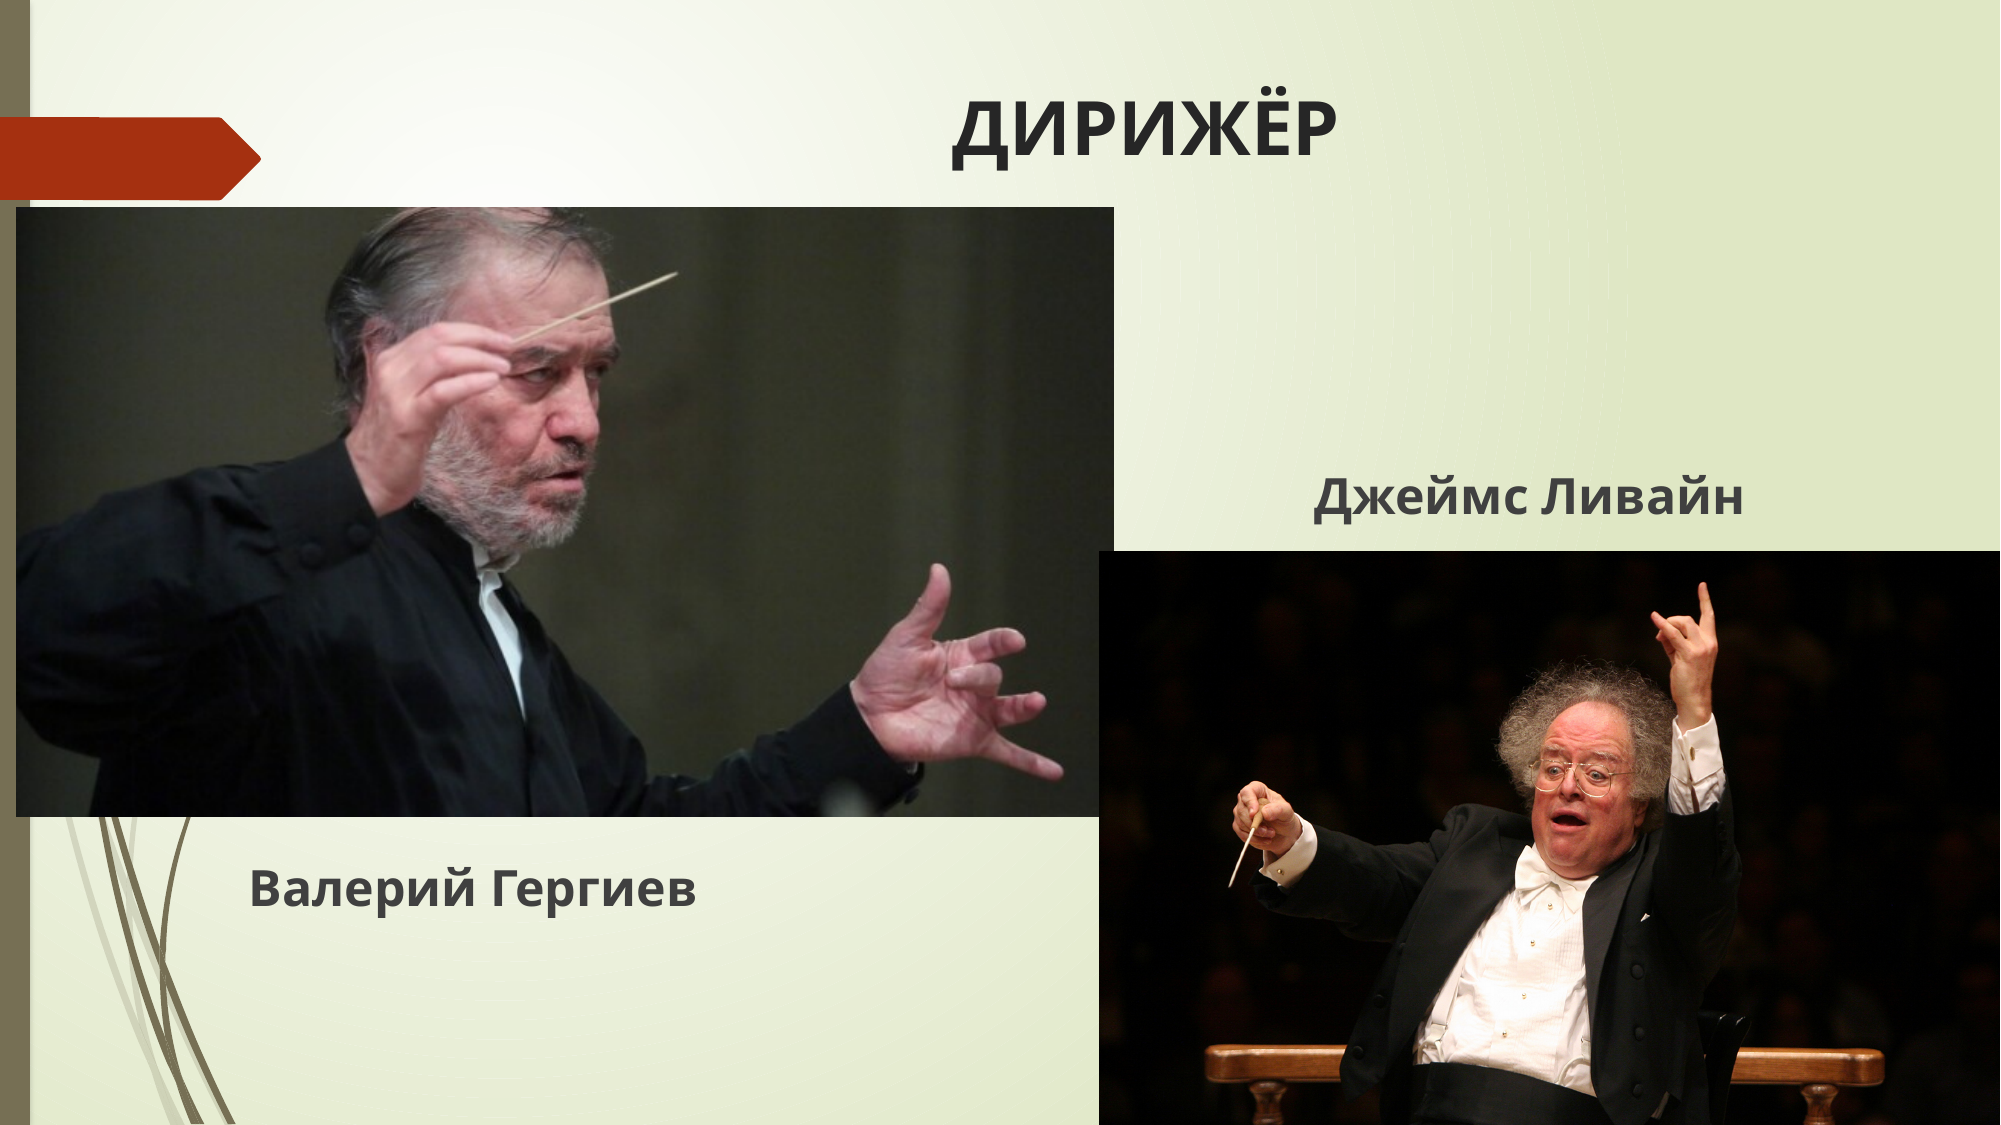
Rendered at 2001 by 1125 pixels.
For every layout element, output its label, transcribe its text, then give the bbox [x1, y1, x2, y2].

title ДИРИЖЁР [425, 72, 1888, 257]
list Джеймс Ливайн [1299, 431, 1918, 533]
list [16, 207, 1114, 817]
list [1099, 551, 2000, 1125]
list Валерий Гергиев [233, 825, 946, 924]
